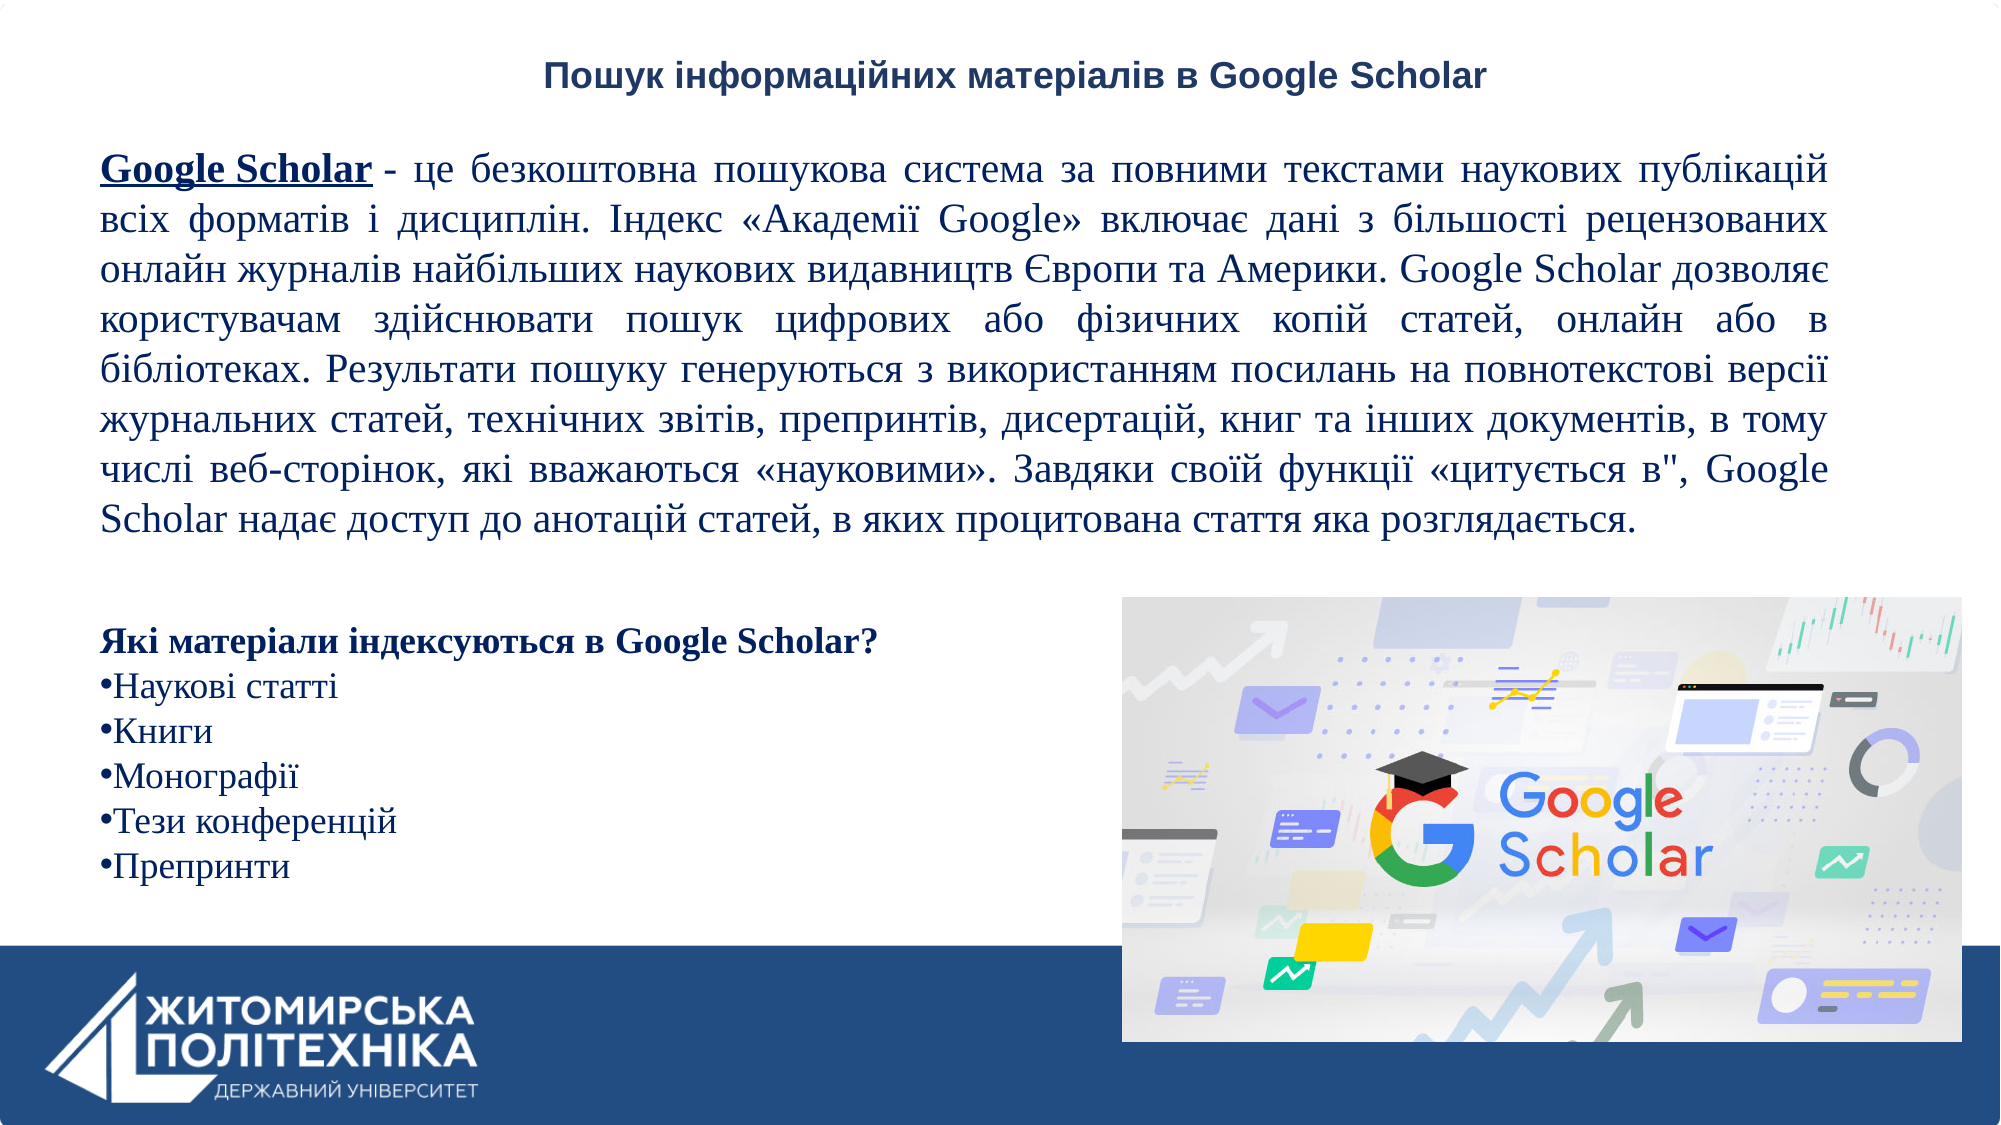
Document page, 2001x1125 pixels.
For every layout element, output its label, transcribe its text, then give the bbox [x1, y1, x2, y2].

text_box Google Scholar - це безкоштовна пошукова система за повними текстами наукових публікацій всіх форматів і дисциплін. Індекс «Академії Google» включає дані з більшості рецензованих онлайн журналів найбільших наукових видавництв Європи та Америки. Google Scholar дозволяє користувачам здійснювати пошук цифрових або фізичних копій статей, онлайн або в бібліотеках. Результати пошуку генеруються з використанням посилань на повнотекстові версії журнальних статей, технічних звітів, препринтів, дисертацій, книг та інших документів, в тому числі веб-сторінок, які вважаються «науковими». Завдяки своїй функції «цитується в", Google Scholar надає доступ до анотацій статей, в яких процитована стаття яка розглядається. [85, 132, 1844, 548]
picture [0, 3, 2000, 1125]
text_box Пошук інформаційних матеріалів в Google Scholar [330, 44, 1700, 104]
text_box Які матеріали індексуються в Google Scholar? Наукові статті Книги Монографії Тези конференцій Препринти [85, 608, 1085, 894]
